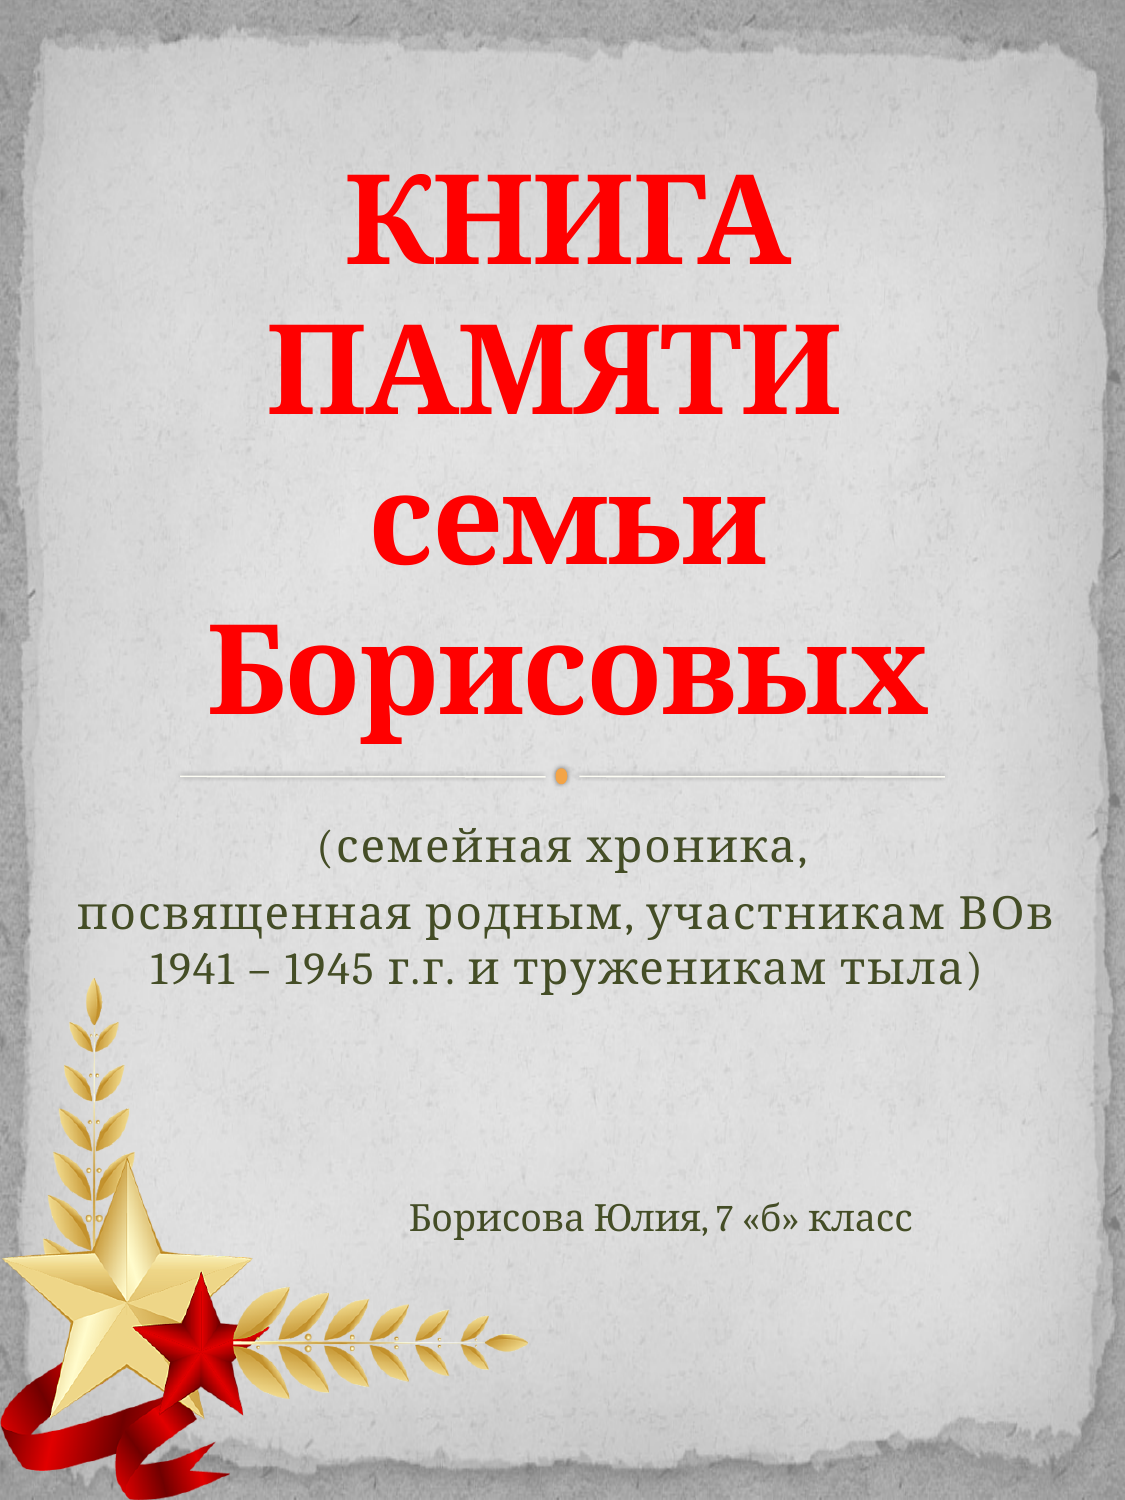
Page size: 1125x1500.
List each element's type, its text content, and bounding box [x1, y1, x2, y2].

title КНИГА ПАМЯТИ семьи Борисовых [56, 313, 1079, 747]
picture [0, 978, 528, 1500]
subtitle (семейная хроника, посвященная родным, участникам ВОв 1941 – 1945 г.г. и труженикам тыла) [56, 809, 1079, 1060]
text_box Борисова Юлия, 7 «б» класс [537, 1186, 928, 1291]
